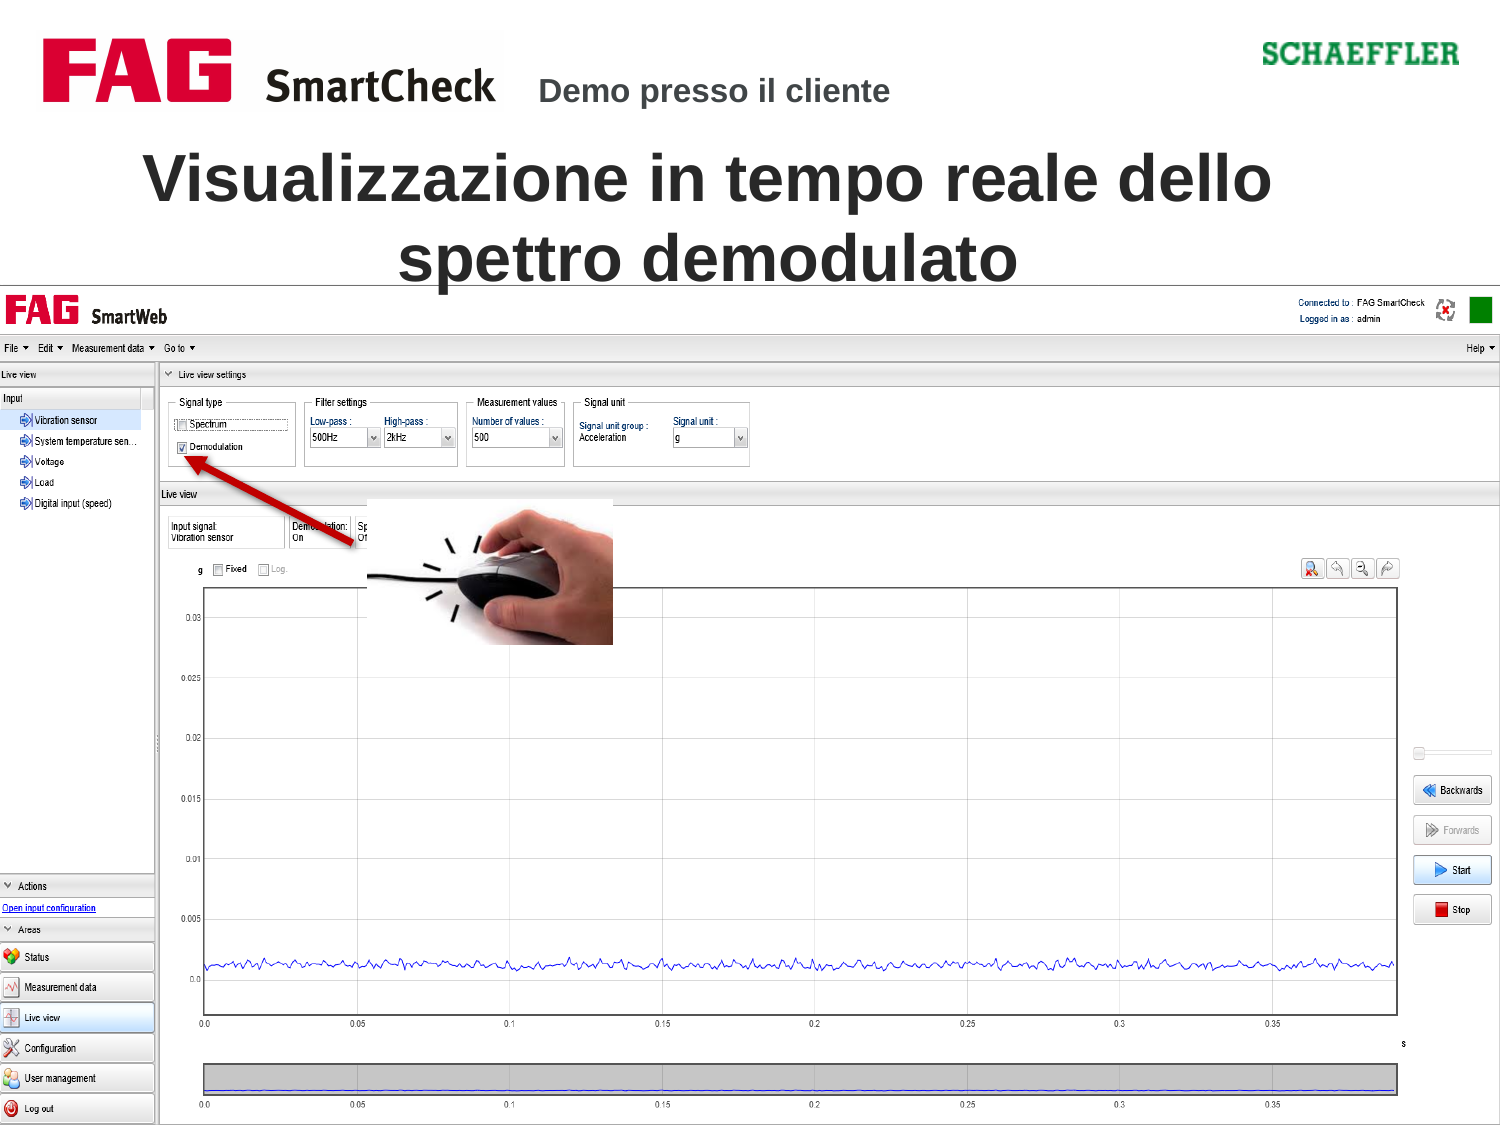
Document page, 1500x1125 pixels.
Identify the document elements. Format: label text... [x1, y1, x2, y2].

picture [0, 284, 1500, 1125]
picture [36, 29, 504, 112]
picture [1263, 42, 1459, 65]
text_box Visualizzazione in tempo reale dello spettro demodulato [67, 134, 1350, 282]
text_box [183, 455, 353, 544]
title Demo presso il cliente [538, 69, 1212, 125]
